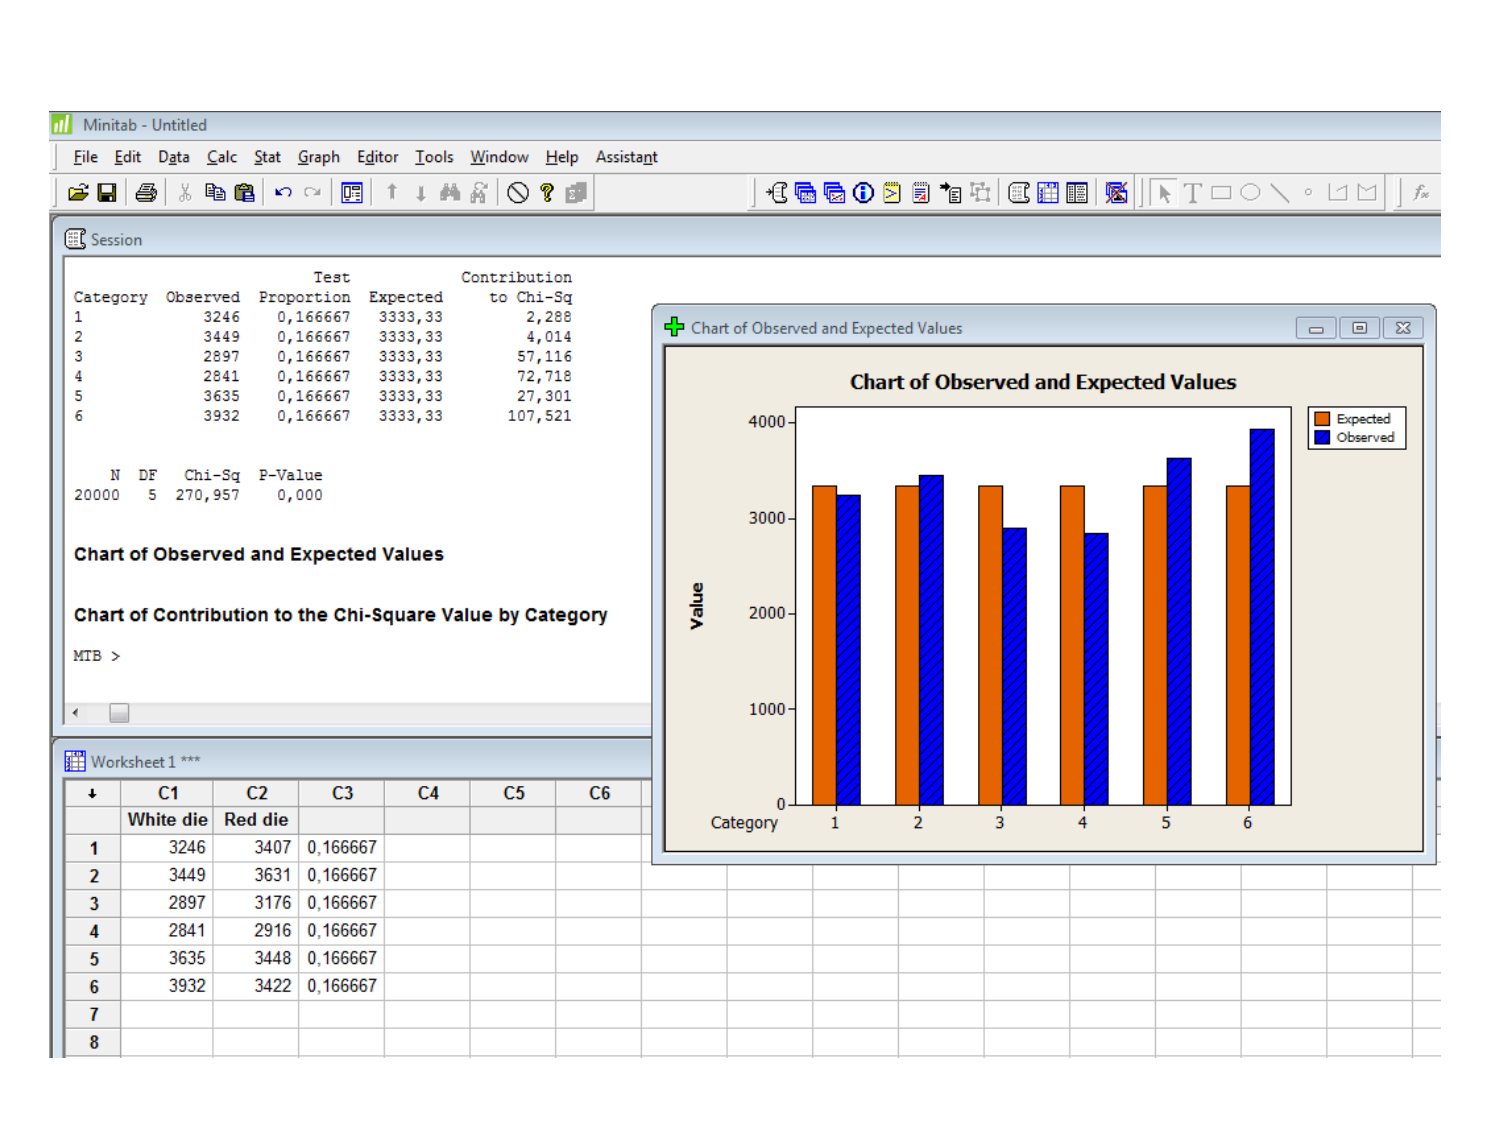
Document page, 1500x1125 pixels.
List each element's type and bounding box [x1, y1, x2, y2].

picture [49, 111, 1441, 1058]
